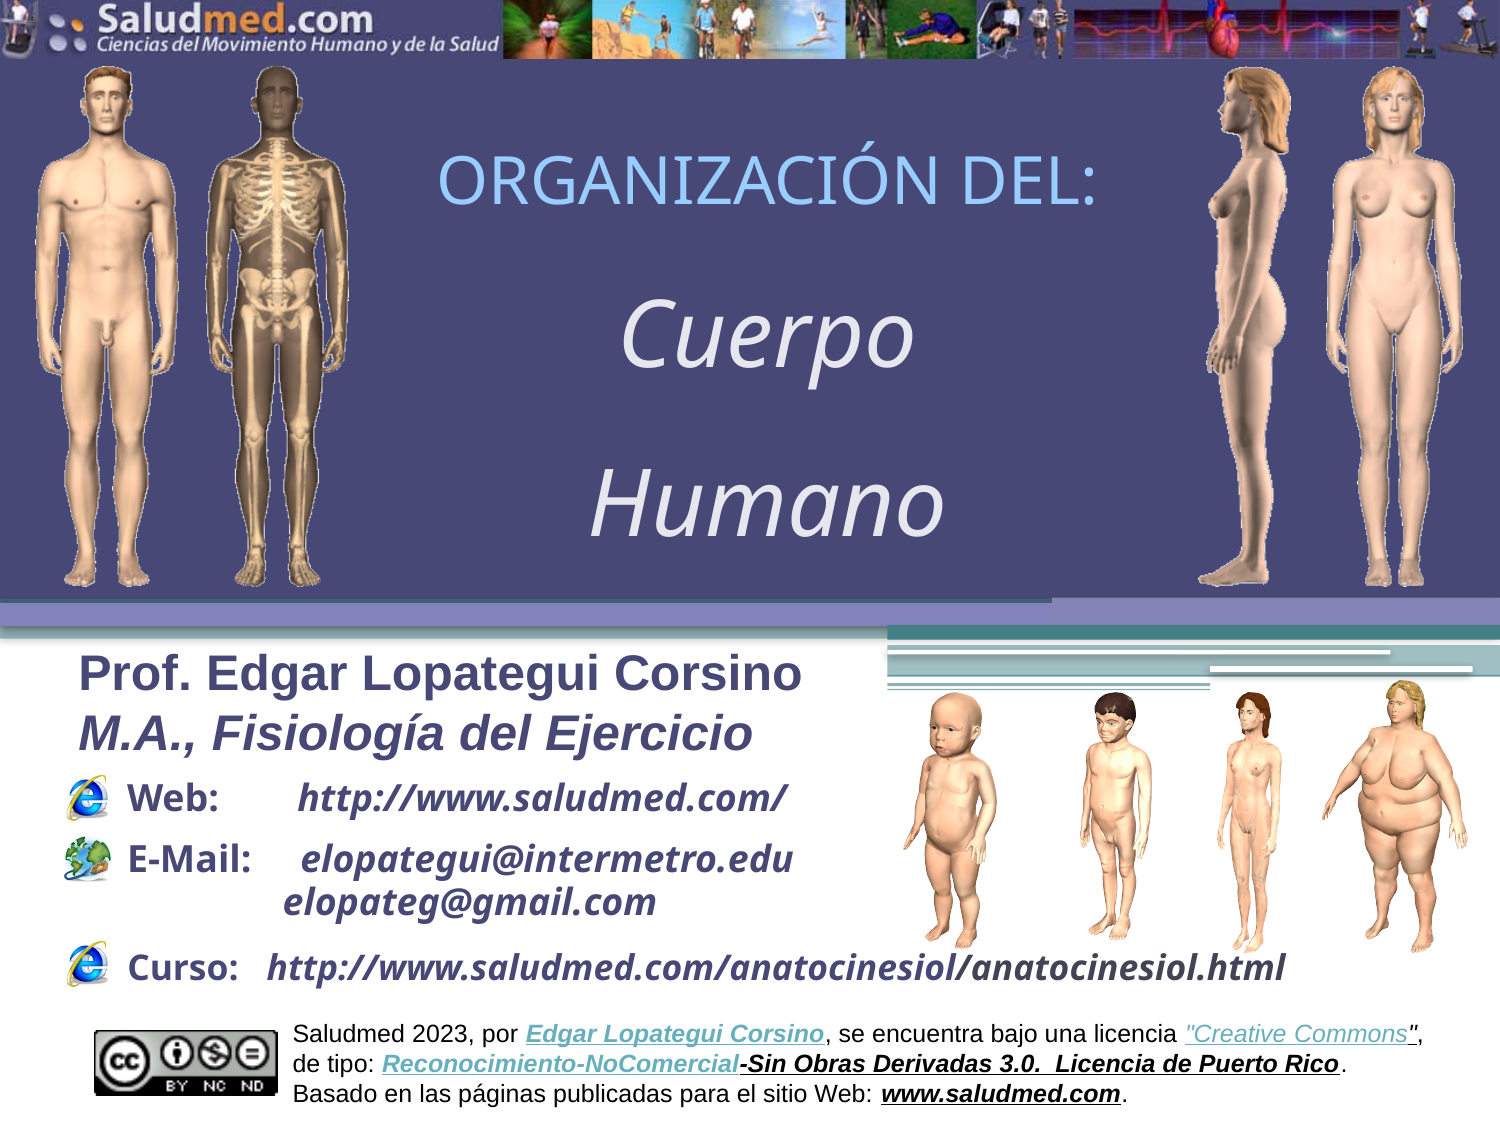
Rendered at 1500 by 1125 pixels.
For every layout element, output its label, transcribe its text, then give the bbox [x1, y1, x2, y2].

picture [1198, 66, 1292, 587]
picture [1217, 692, 1282, 940]
picture [0, 0, 1500, 59]
text_box Prof. Edgar Lopategui Corsino M.A., Fisiología del Ejercicio [53, 639, 835, 775]
picture [64, 940, 113, 988]
picture [1322, 680, 1468, 940]
text_box Curso: http://www.saludmed.com/anatocinesiol/anatocinesiol.html [112, 940, 1471, 1000]
text_box Web: http://www.saludmed.com/ [117, 775, 892, 823]
picture [903, 692, 997, 940]
picture [64, 774, 113, 823]
text_box ORGANIZACIÓN DEL: Cuerpo Humano [355, 90, 1191, 563]
picture [34, 66, 179, 587]
text_box E-Mail: elopategui@intermetro.edu elopateg@gmail.com [111, 834, 869, 929]
picture [1080, 692, 1152, 940]
picture [204, 66, 349, 587]
picture [1326, 66, 1464, 587]
picture [64, 833, 113, 882]
picture [94, 1030, 278, 1096]
